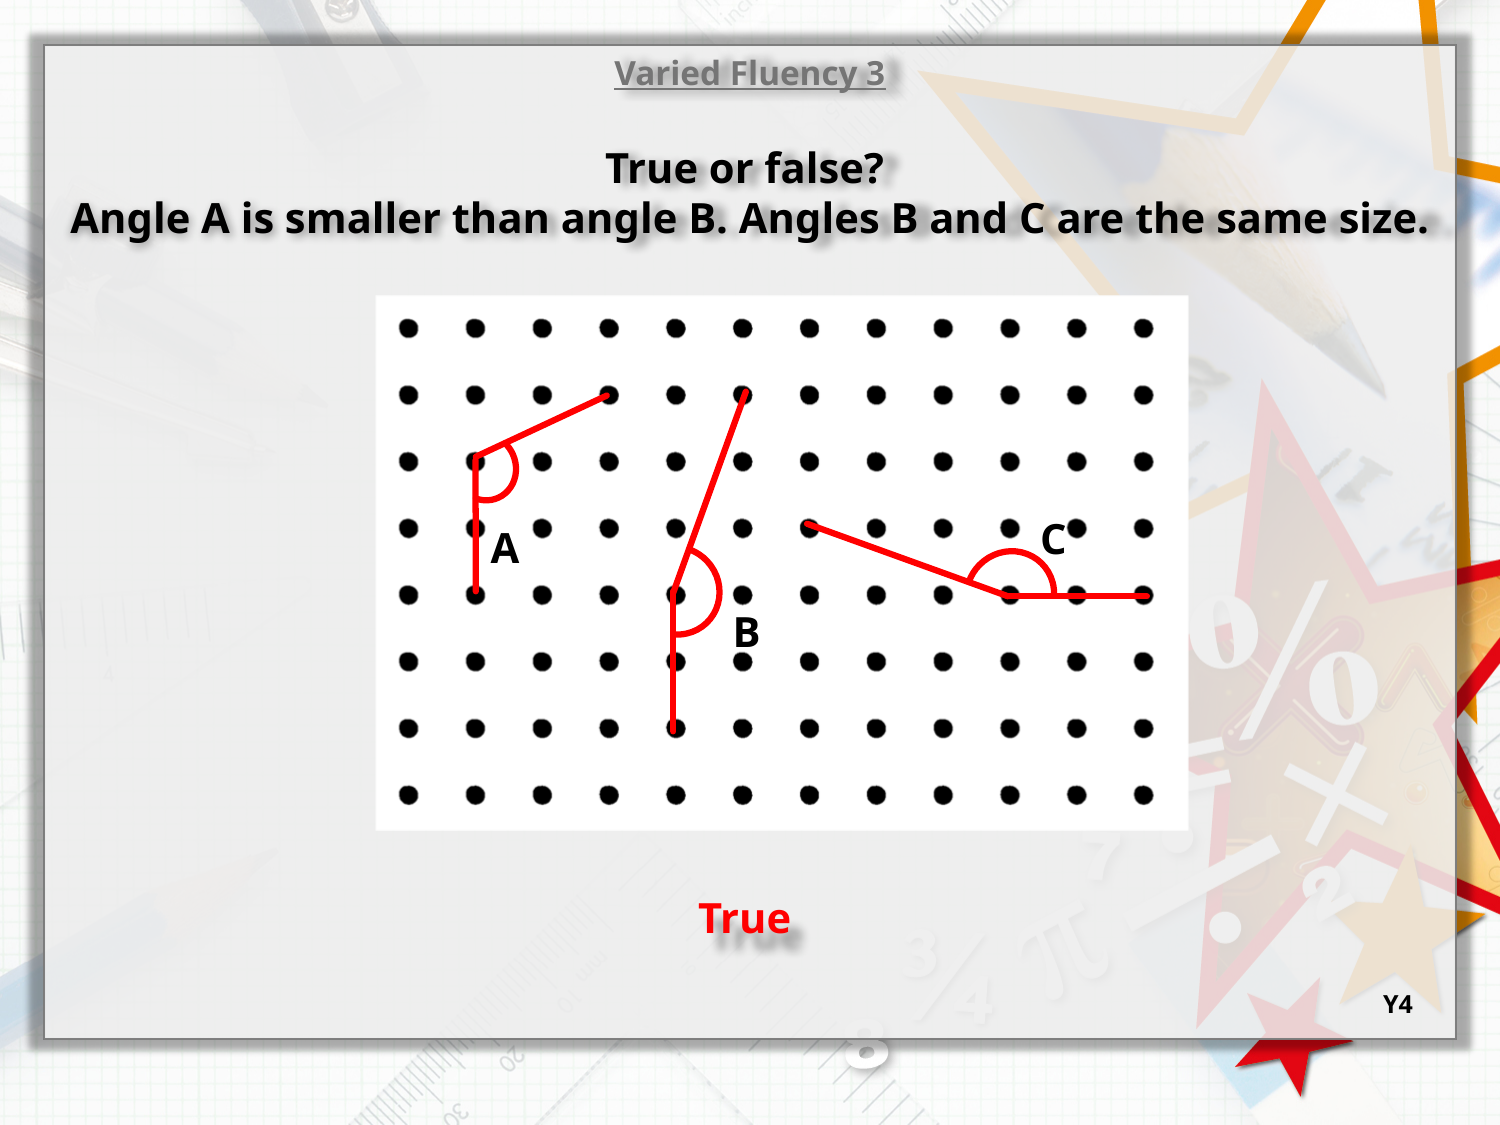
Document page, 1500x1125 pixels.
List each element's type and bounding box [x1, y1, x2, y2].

text_box [467, 395, 608, 592]
text_box [930, 380, 1024, 721]
picture [0, 0, 1500, 1125]
text_box [672, 391, 785, 732]
